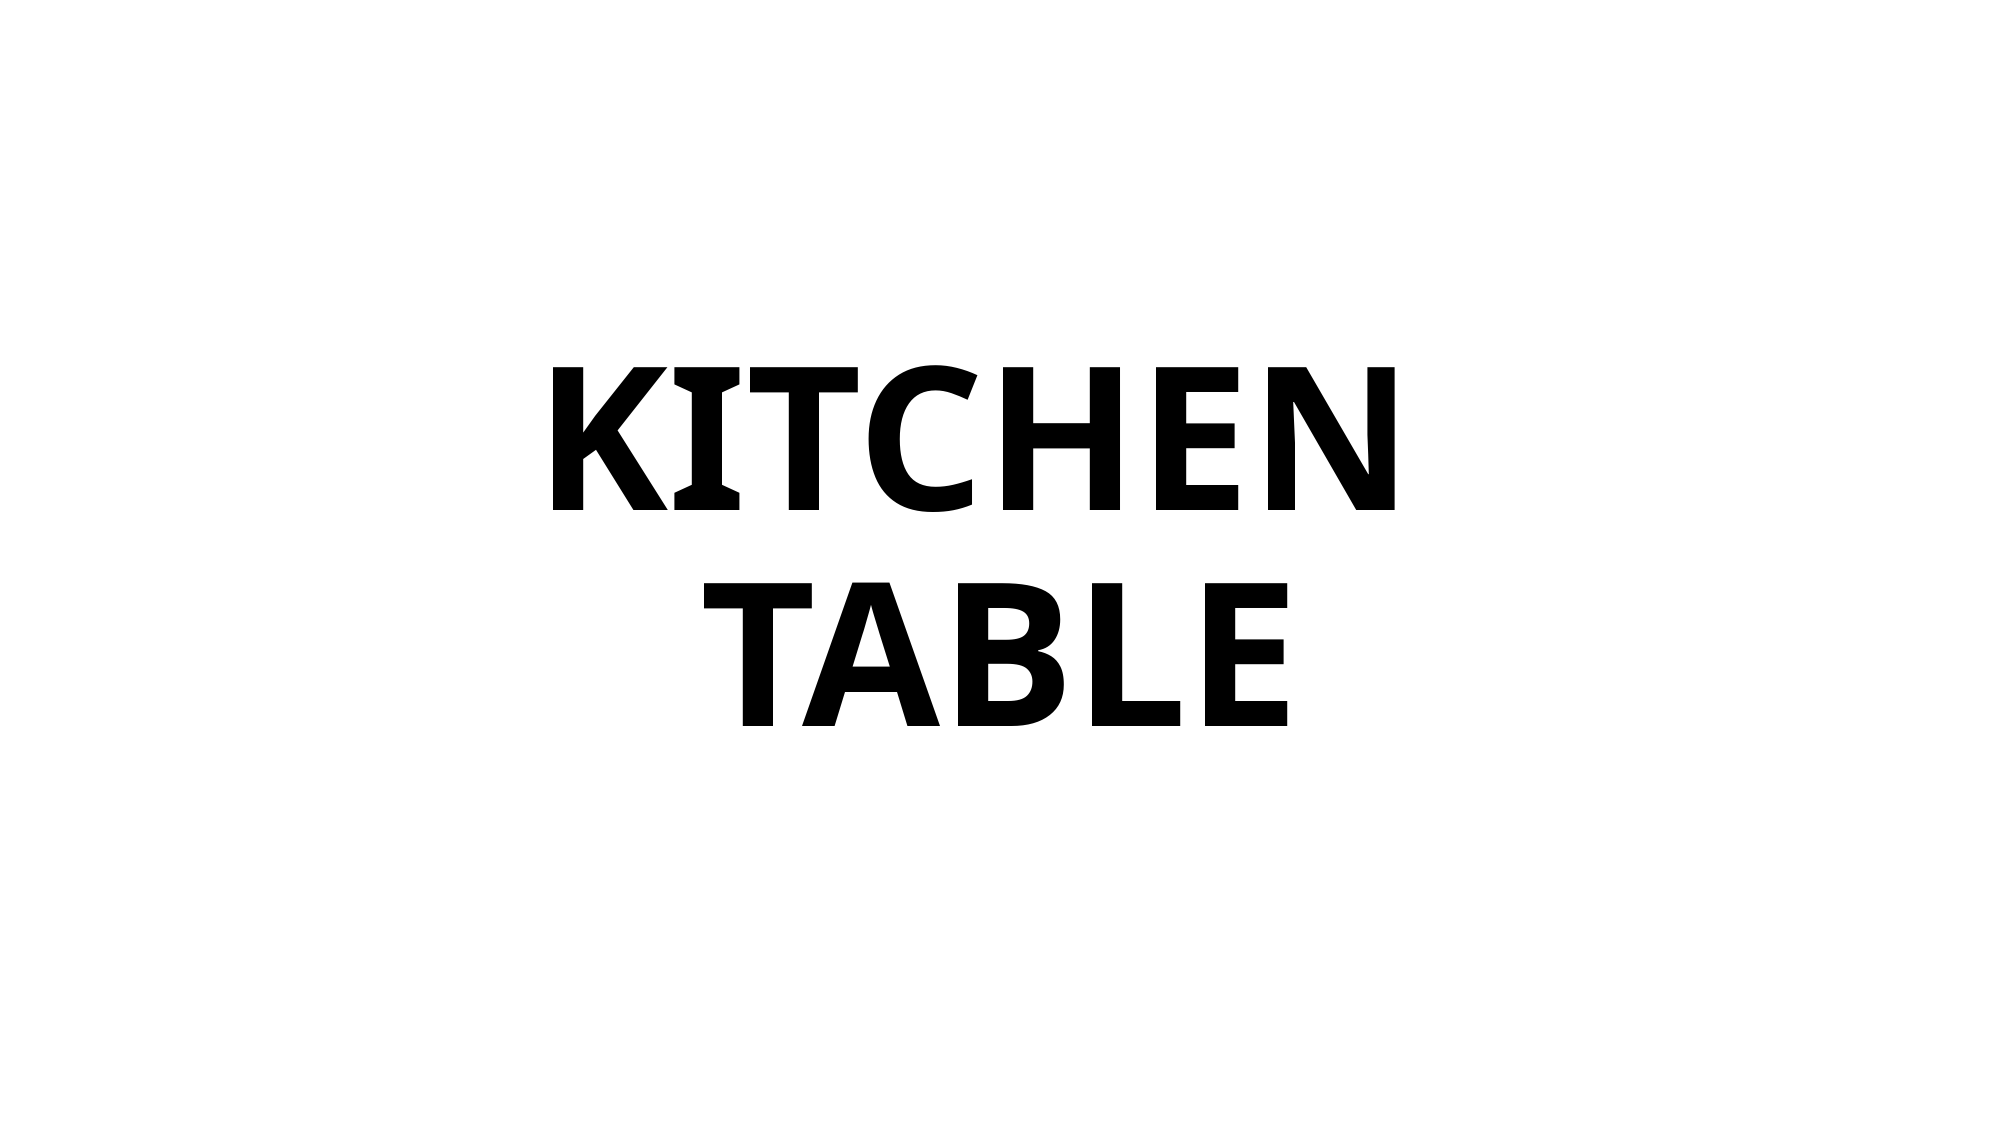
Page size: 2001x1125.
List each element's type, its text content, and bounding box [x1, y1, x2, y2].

title KITCHEN TABLE [137, 59, 1863, 1049]
